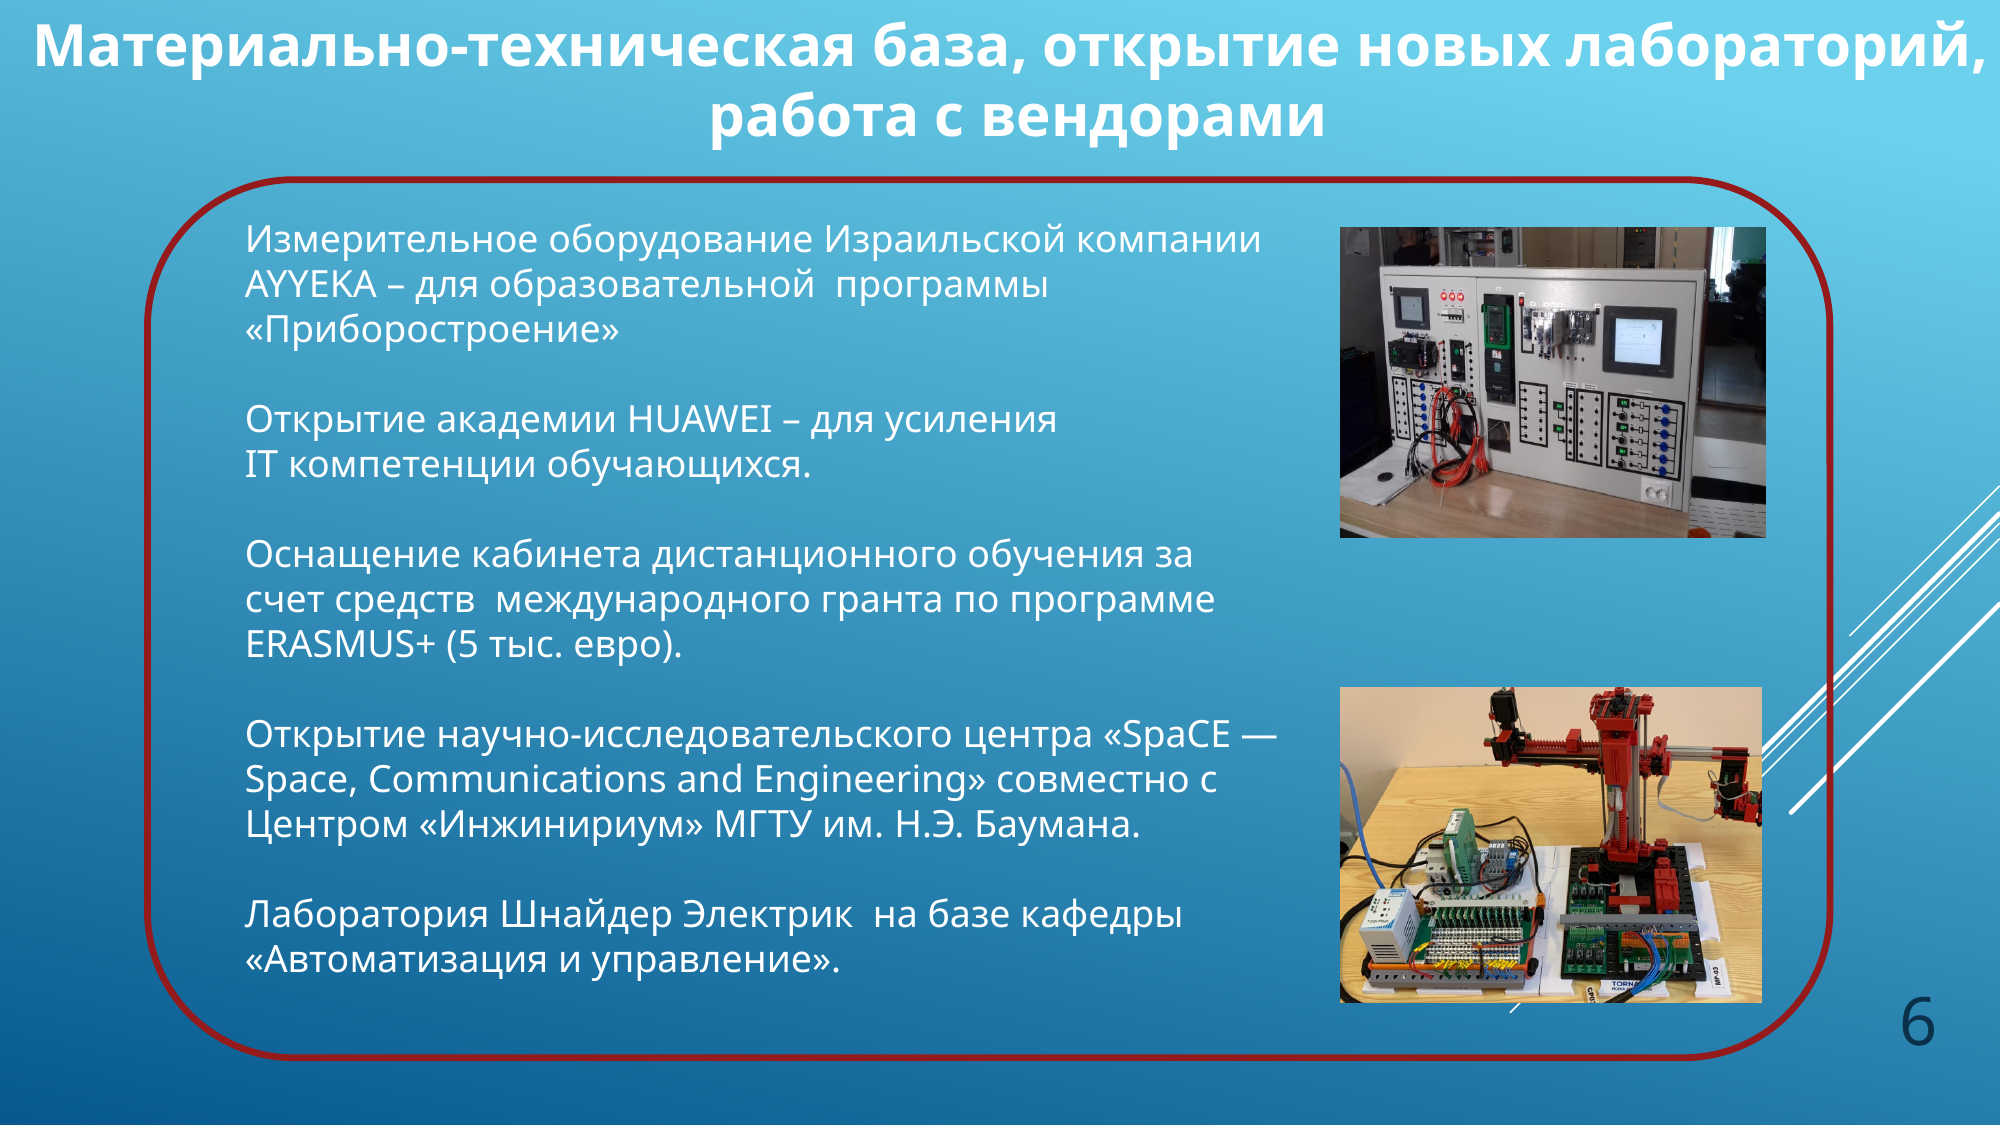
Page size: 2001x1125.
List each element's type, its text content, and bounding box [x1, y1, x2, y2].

text_box Измерительное оборудование Израильской компании AYYEKA – для образовательной программы «Приборостроение» Открытие академии HUAWEI – для усиления IT компетенции обучающихся. Оснащение кабинета дистанционного обучения за счет средств международного гранта по программе ERASMUS+ (5 тыс. евро). Открытие научно-исследовательского центра «SpaCE —Space, Communications and Engineering» совместно с Центром «Инжинириум» МГТУ им. Н.Э. Баумана. Лаборатория Шнайдер Электрик на базе кафедры «Автоматизация и управление». [230, 207, 1305, 988]
picture [1340, 686, 1762, 1004]
picture [1340, 227, 1766, 538]
slide_number 6 [1765, 967, 1953, 1078]
text_box Материально-техническая база, открытие новых лабораторий, работа с вендорами [17, 0, 2000, 155]
text_box [146, 178, 1832, 1060]
